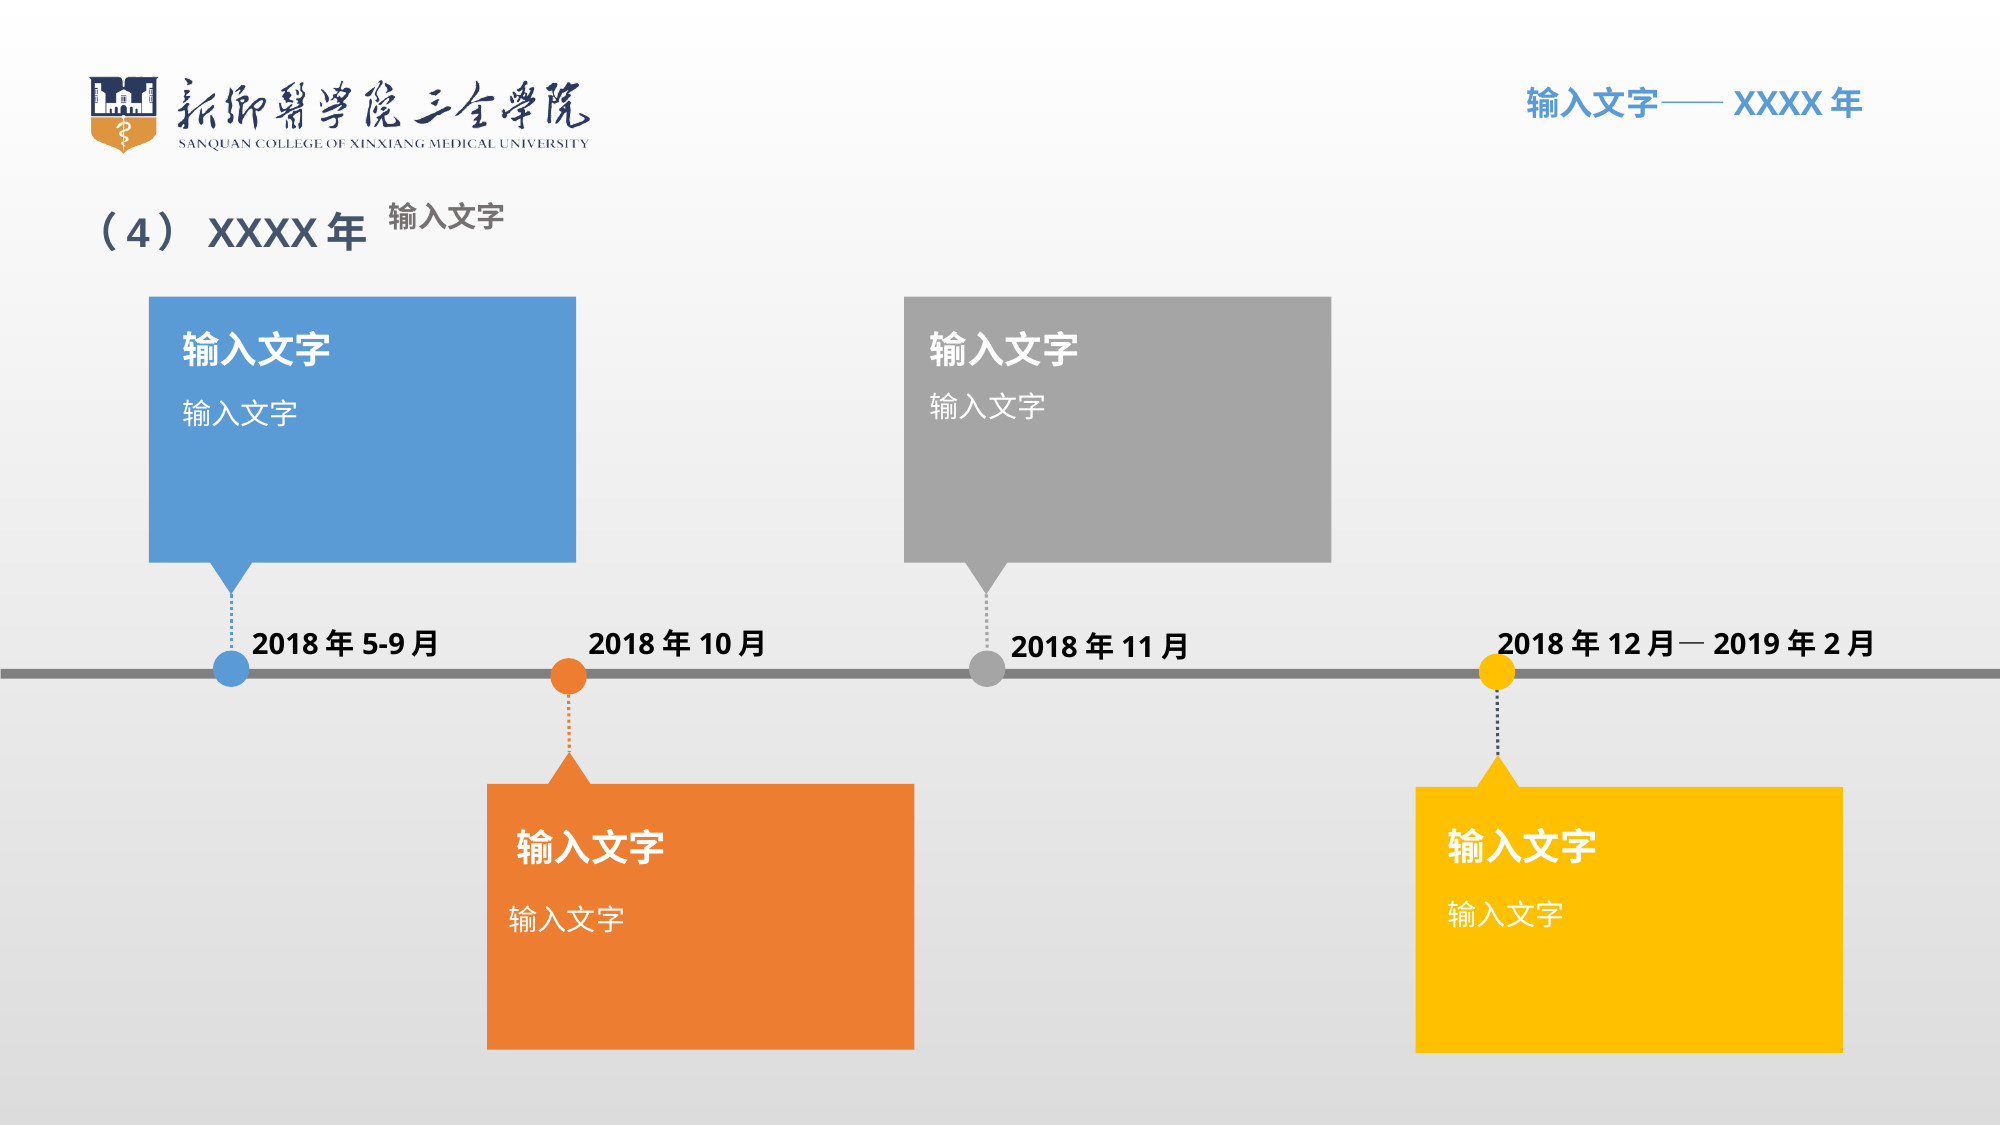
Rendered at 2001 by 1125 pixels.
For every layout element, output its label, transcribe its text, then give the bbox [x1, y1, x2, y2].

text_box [486, 618, 929, 1050]
text_box [1349, 668, 1415, 680]
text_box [148, 296, 577, 687]
text_box （4）XXXX年 [62, 147, 400, 264]
text_box [0, 668, 148, 680]
text_box 输入文字——XXXX年 [1511, 75, 1879, 130]
picture [72, 61, 605, 176]
text_box [1859, 668, 2000, 680]
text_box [903, 296, 1349, 687]
text_box 输入文字 [374, 173, 1928, 241]
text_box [1415, 618, 1859, 1053]
